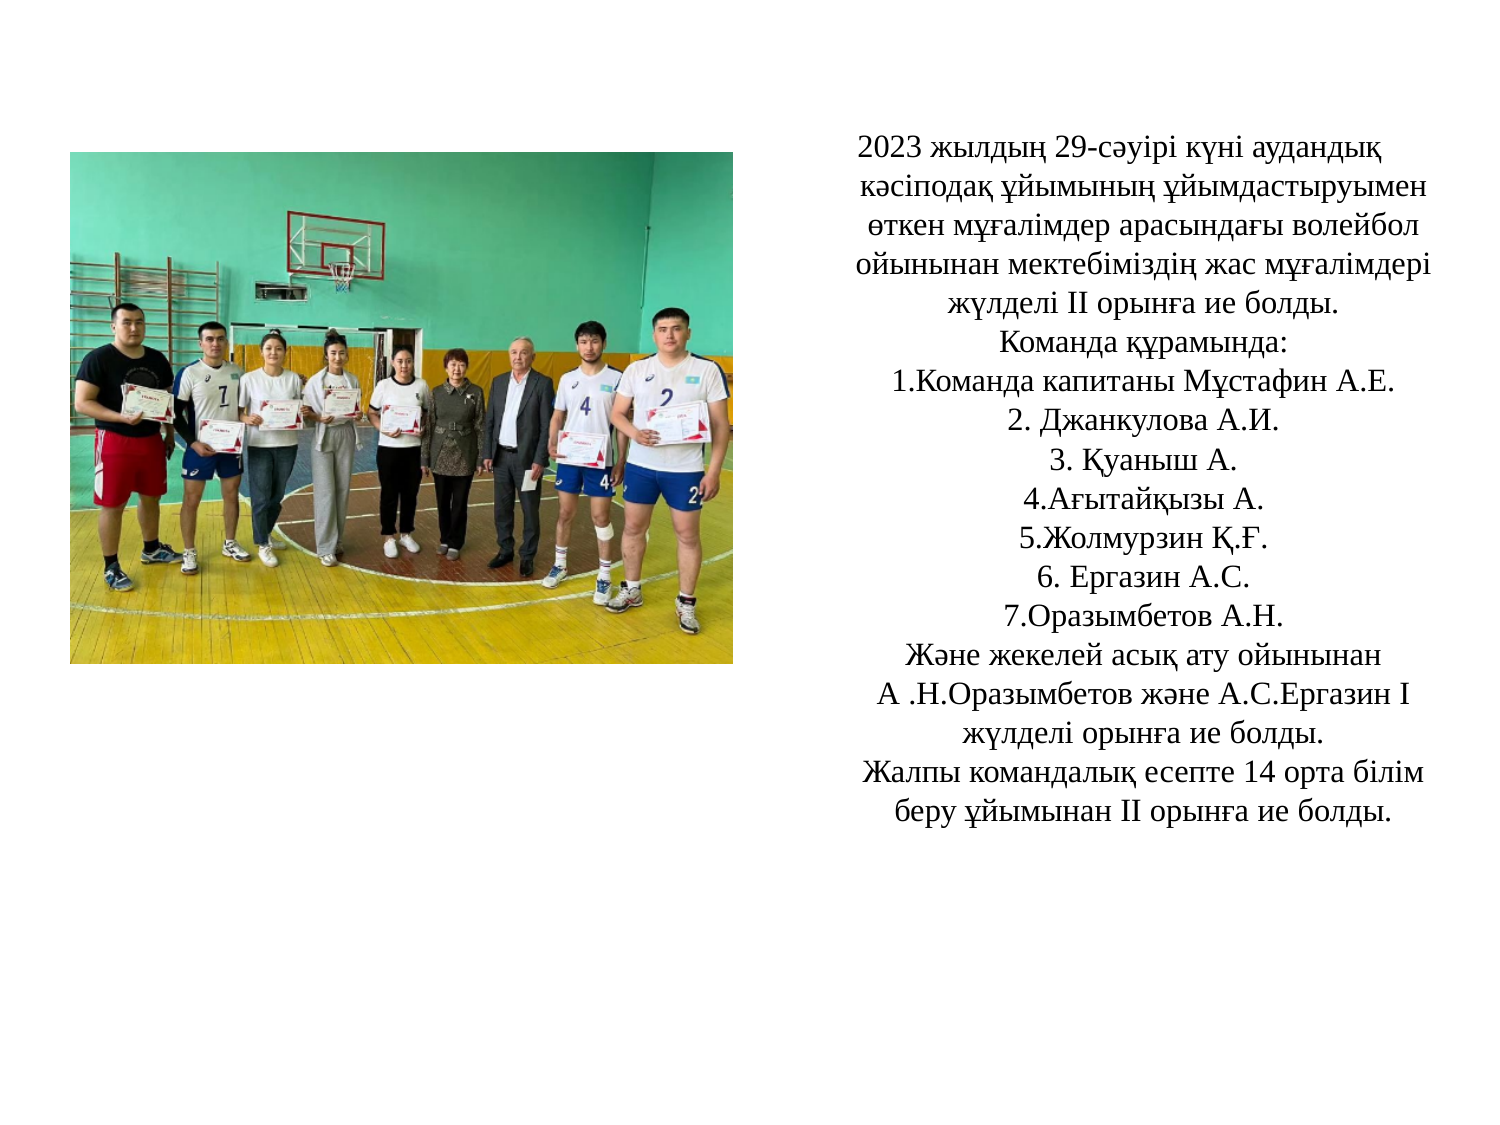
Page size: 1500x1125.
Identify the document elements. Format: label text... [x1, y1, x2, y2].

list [70, 152, 733, 664]
list 2023 жылдың 29-сәуірі күні аудандық кәсіподақ ұйымының ұйымдастыруымен өткен мұғалімдер арасындағы волейбол ойынынан мектебіміздің жас мұғалімдері жүлделі ІІ орынға ие болды. Команда құрамында: 1.Команда капитаны Мұстафин А.Е. 2. Джанкулова А.И. 3. Қуаныш А. 4.Ағытайқызы А. 5.Жолмурзин Қ.Ғ. 6. Ергазин А.С. 7.Оразымбетов А.Н. Және жекелей асық ату ойынынан А .Н.Оразымбетов және А.С.Ергазин І жүлделі орынға ие болды. Жалпы командалық есепте 14 орта білім беру ұйымынан ІІ орынға ие болды. [785, 117, 1448, 860]
